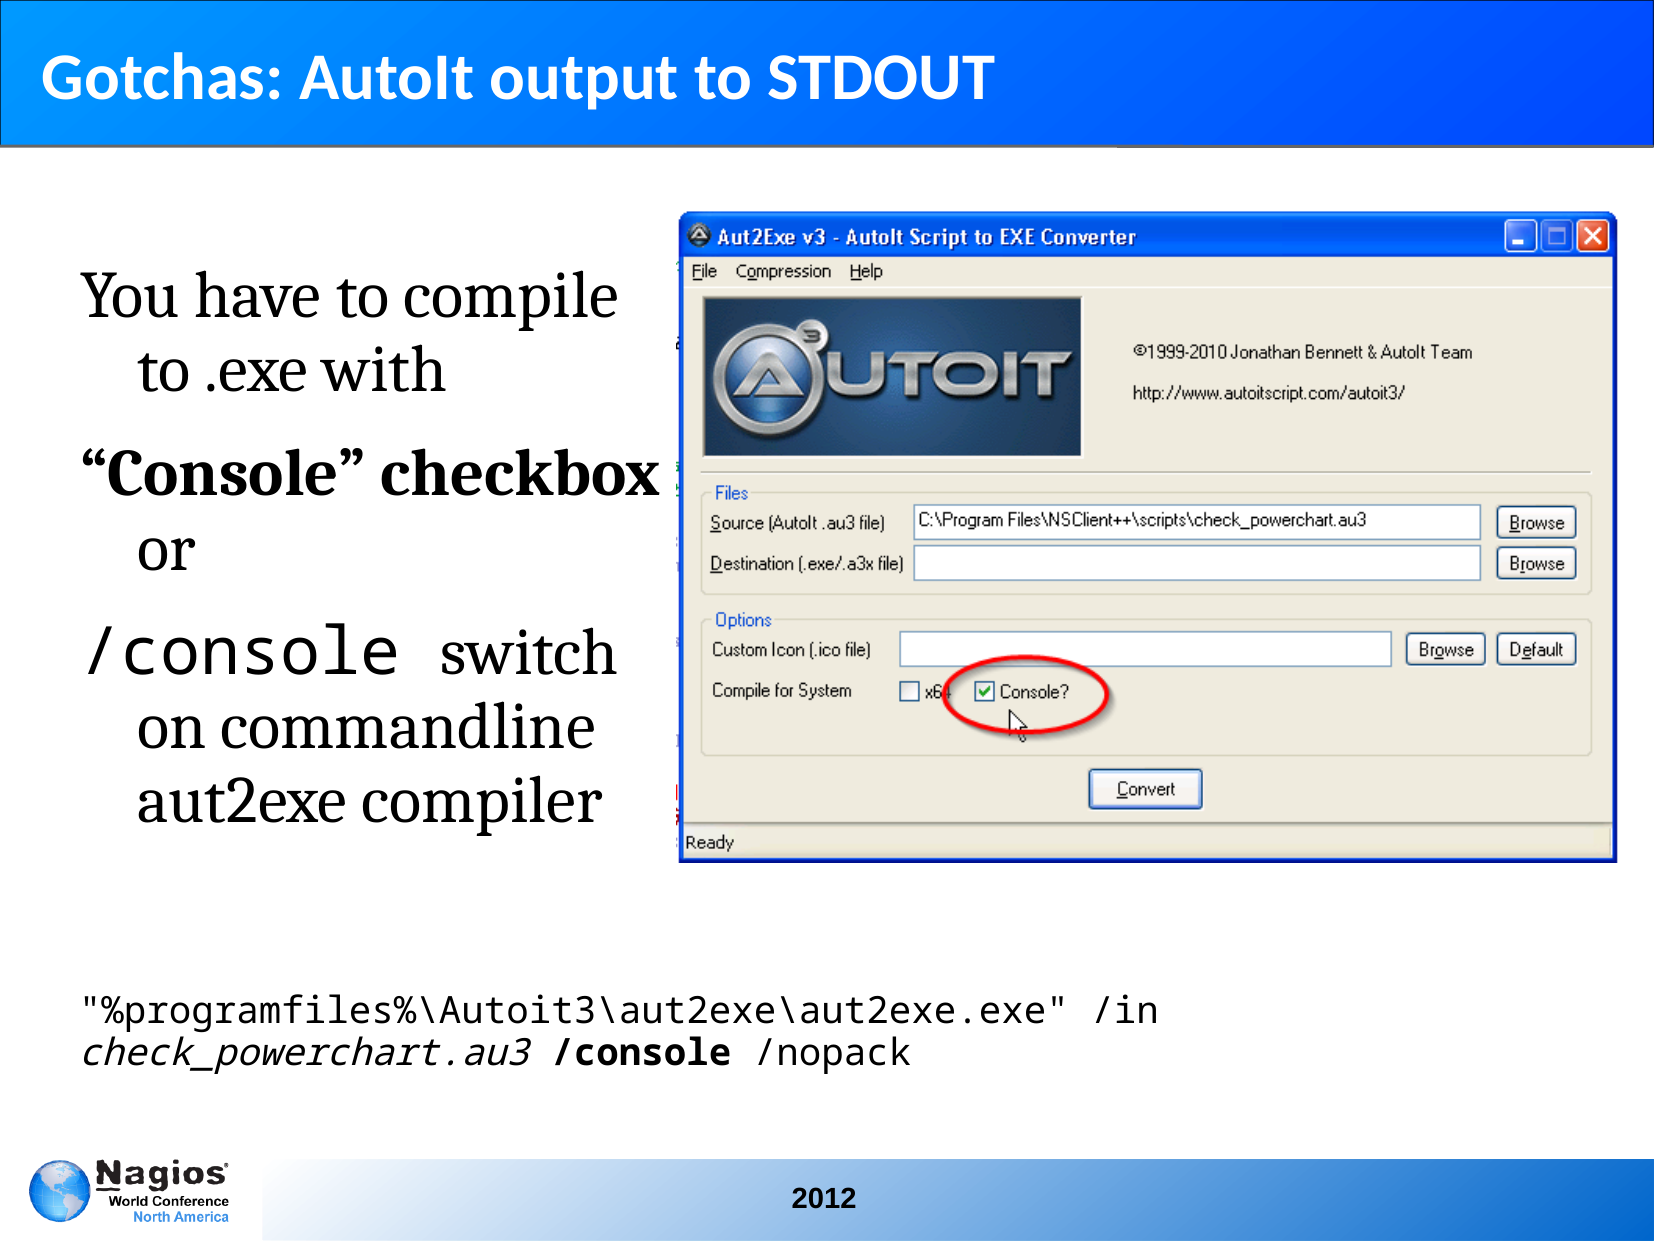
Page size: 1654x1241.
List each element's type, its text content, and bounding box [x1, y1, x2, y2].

slide_number 2012 [642, 1178, 1006, 1219]
list You have to compile to .exe with “Console” checkbox or /console switch on commandline aut2exe compiler [80, 253, 678, 982]
picture [676, 207, 1620, 863]
text_box "%programfiles%\Autoit3\aut2exe\aut2exe.exe" /in check_powerchart.au3 /console /nopack [64, 982, 1577, 1081]
title Gotchas: AutoIt output to STDOUT [41, 28, 1248, 127]
picture [29, 1159, 229, 1235]
